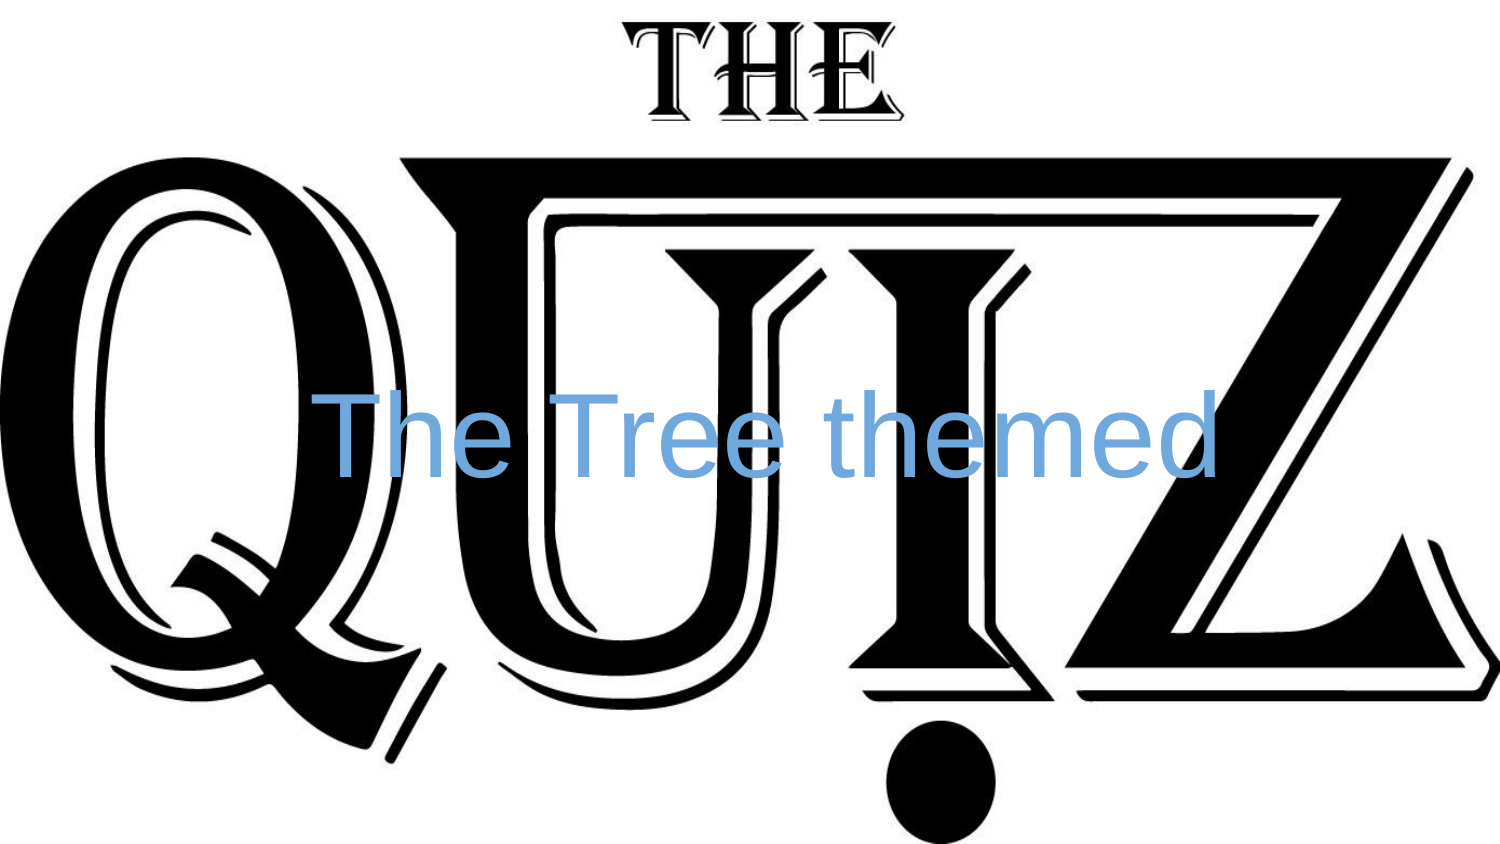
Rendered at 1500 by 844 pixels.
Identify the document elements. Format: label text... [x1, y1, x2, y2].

title The Tree themed [51, 193, 1449, 516]
picture [0, 0, 1500, 844]
